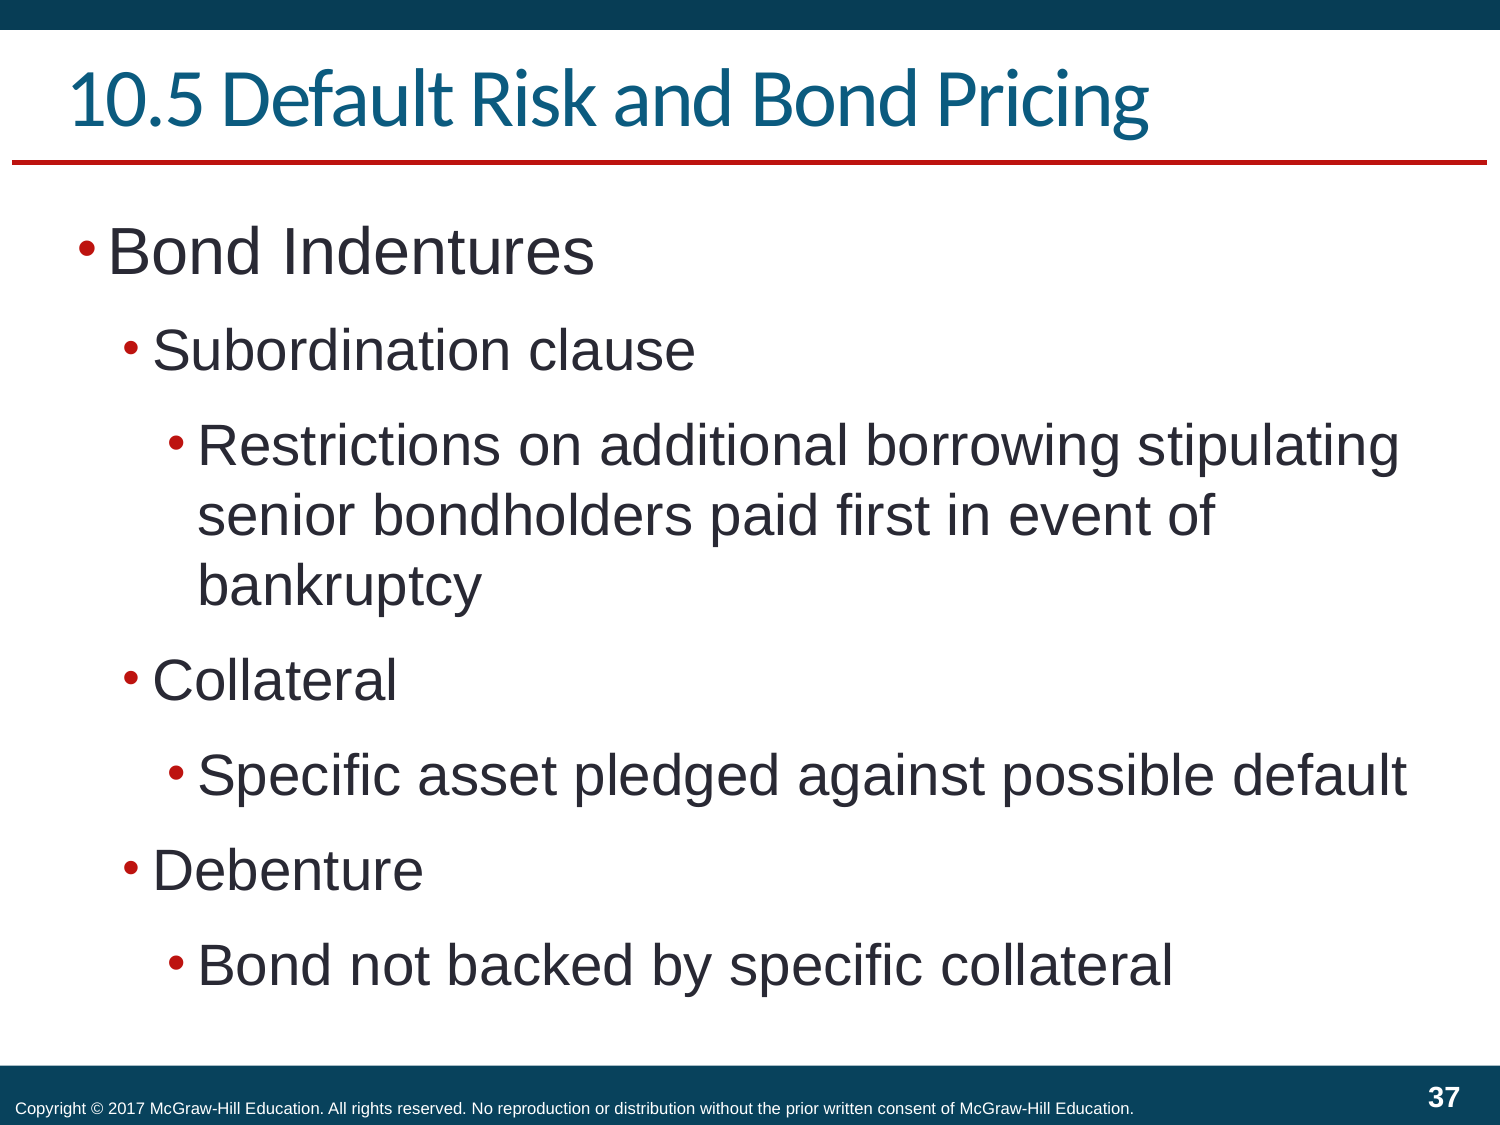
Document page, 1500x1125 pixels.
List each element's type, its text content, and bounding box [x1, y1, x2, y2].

list Bond Indentures Subordination clause Restrictions on additional borrowing stipulating senior bondholders paid first in event of bankruptcy Collateral Specific asset pledged against possible default Debenture Bond not backed by specific collateral [62, 200, 1425, 988]
title 10.5 Default Risk and Bond Pricing [50, 24, 1453, 163]
